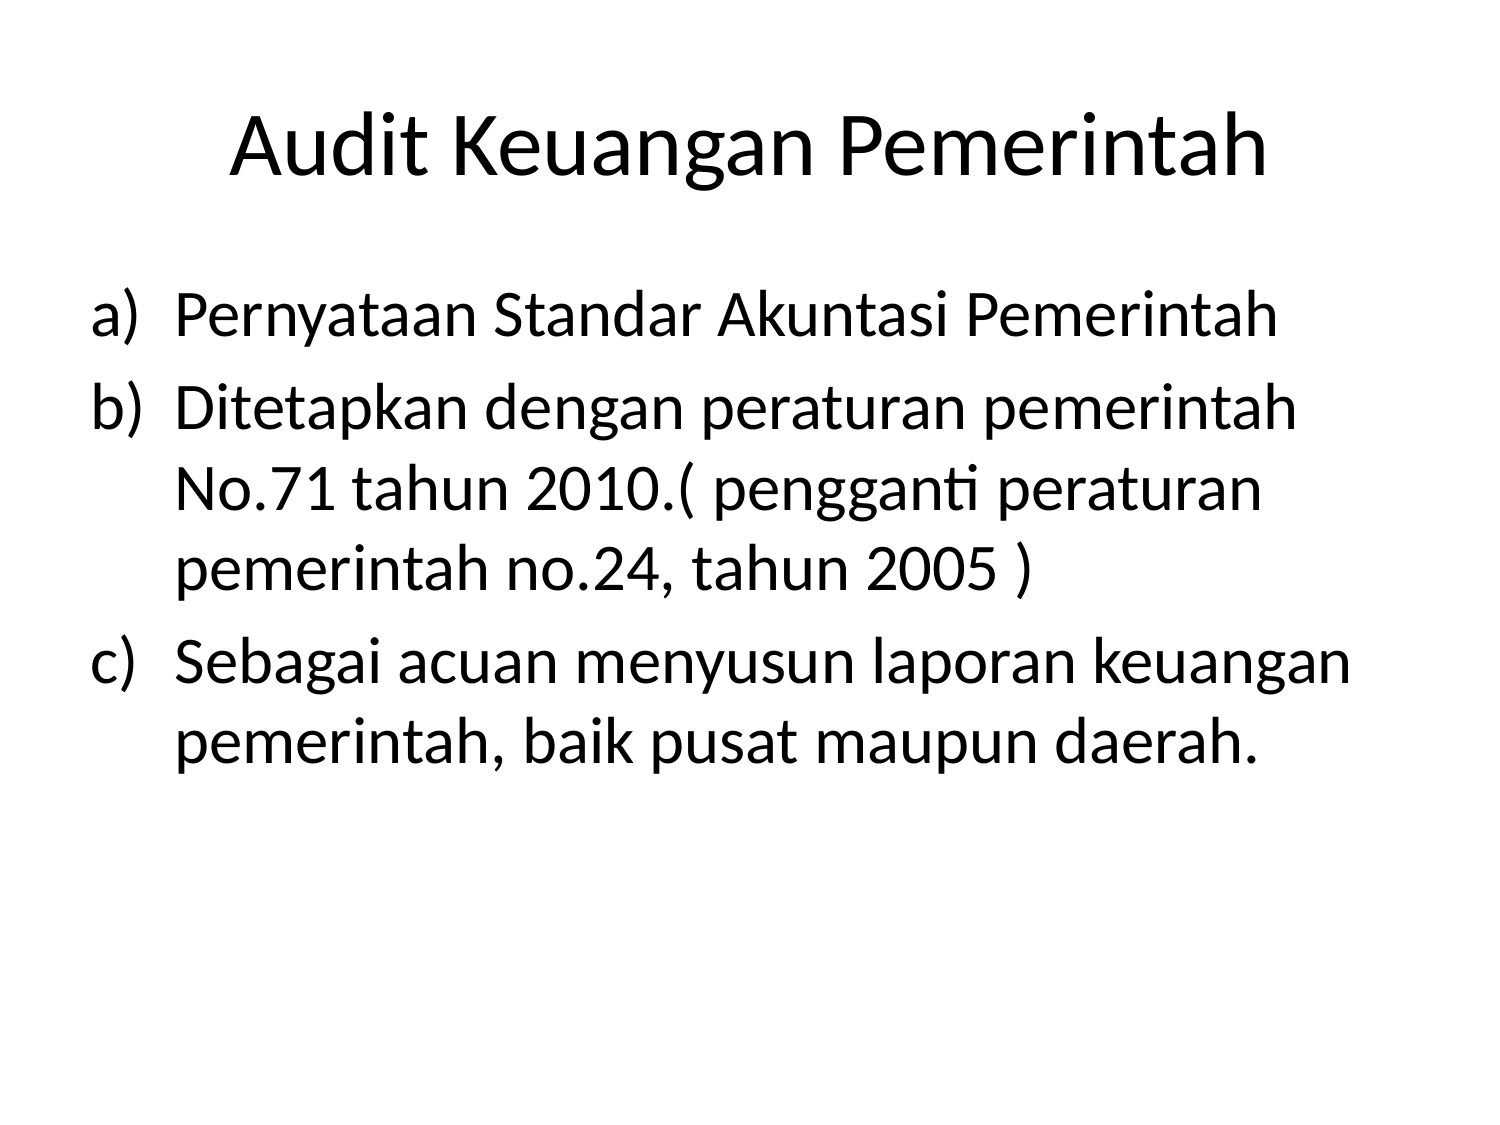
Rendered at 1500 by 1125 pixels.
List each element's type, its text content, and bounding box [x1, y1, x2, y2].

list Pernyataan Standar Akuntasi Pemerintah Ditetapkan dengan peraturan pemerintah No.71 tahun 2010.( pengganti peraturan pemerintah no.24, tahun 2005 ) Sebagai acuan menyusun laporan keuangan pemerintah, baik pusat maupun daerah. [75, 262, 1425, 1005]
title Audit Keuangan Pemerintah [75, 45, 1425, 233]
